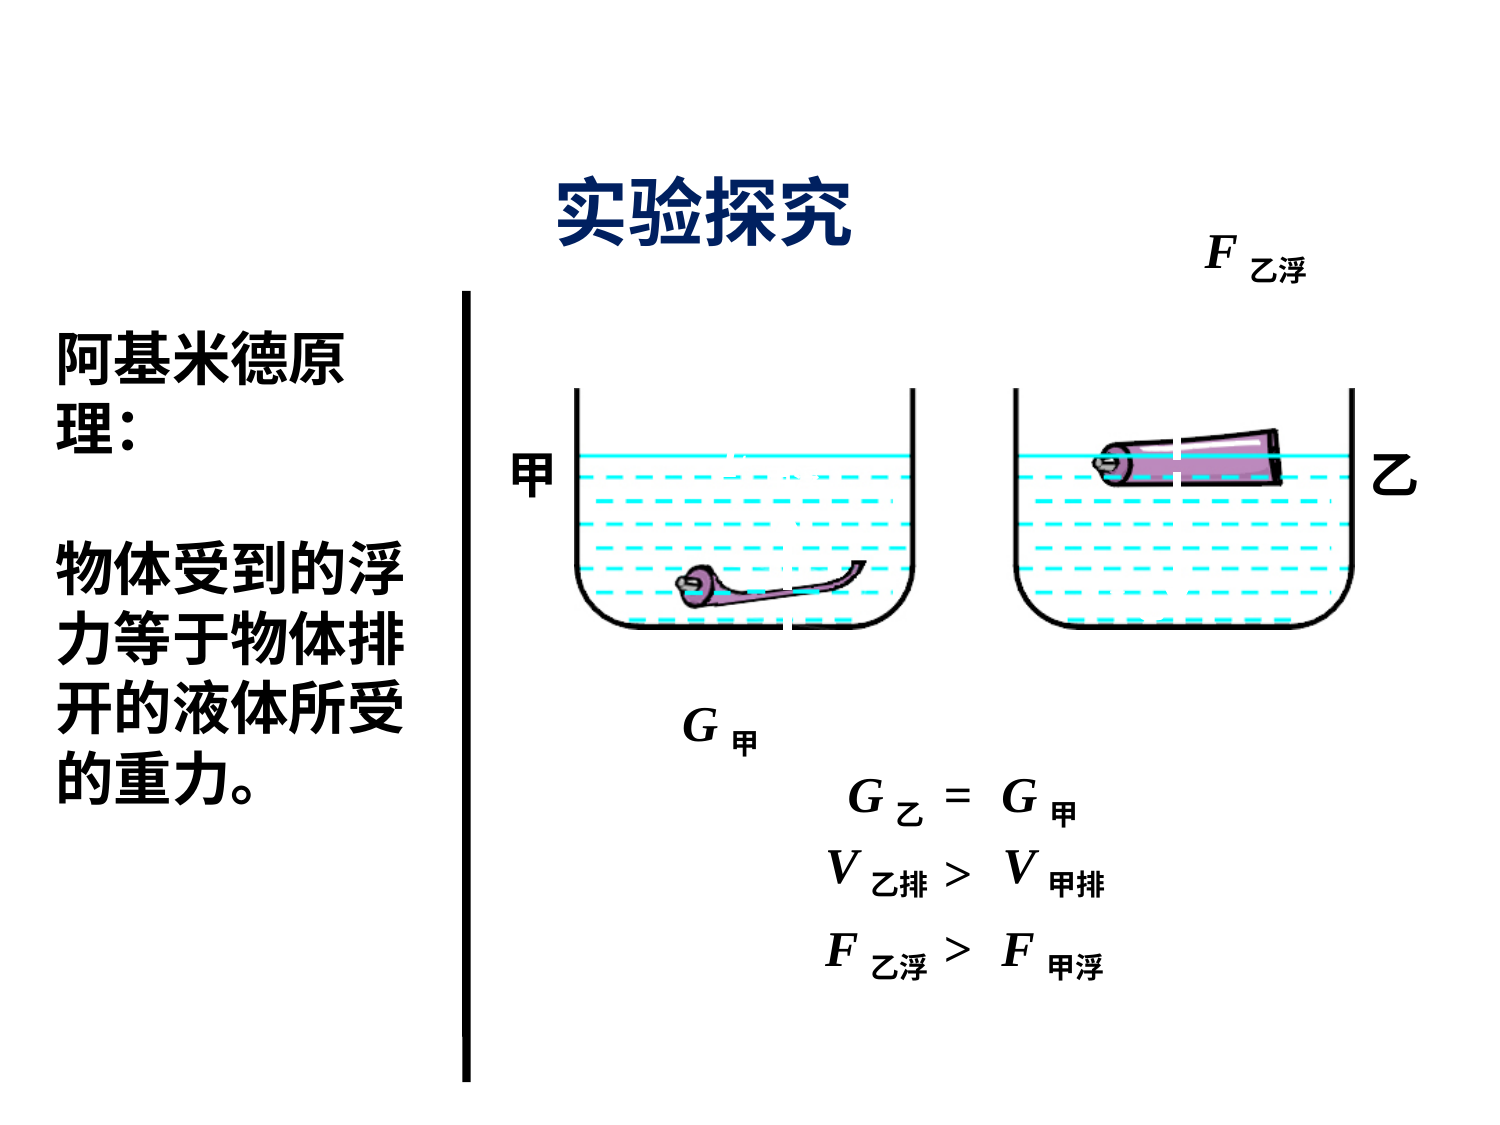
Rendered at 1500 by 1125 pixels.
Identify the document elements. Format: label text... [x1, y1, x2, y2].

text_box > [929, 908, 988, 984]
text_box 乙 [1355, 436, 1435, 511]
text_box 实验探究 [538, 158, 903, 264]
text_box F甲浮 [986, 908, 1120, 992]
text_box G乙 [832, 755, 929, 826]
text_box V乙排 [810, 826, 944, 908]
text_box V甲排 [987, 826, 1121, 909]
text_box G甲 [667, 684, 774, 768]
picture [574, 388, 1355, 630]
text_box F乙浮 [810, 908, 943, 992]
text_box 甲 [492, 436, 573, 511]
text_box > [929, 833, 988, 908]
text_box 阿基米德原理： 物体受到的浮力等于物体排开的液体所受的重力。 [41, 314, 431, 819]
text_box F乙浮 [1189, 211, 1323, 295]
text_box = [929, 755, 988, 830]
text_box G甲 [988, 755, 1093, 826]
